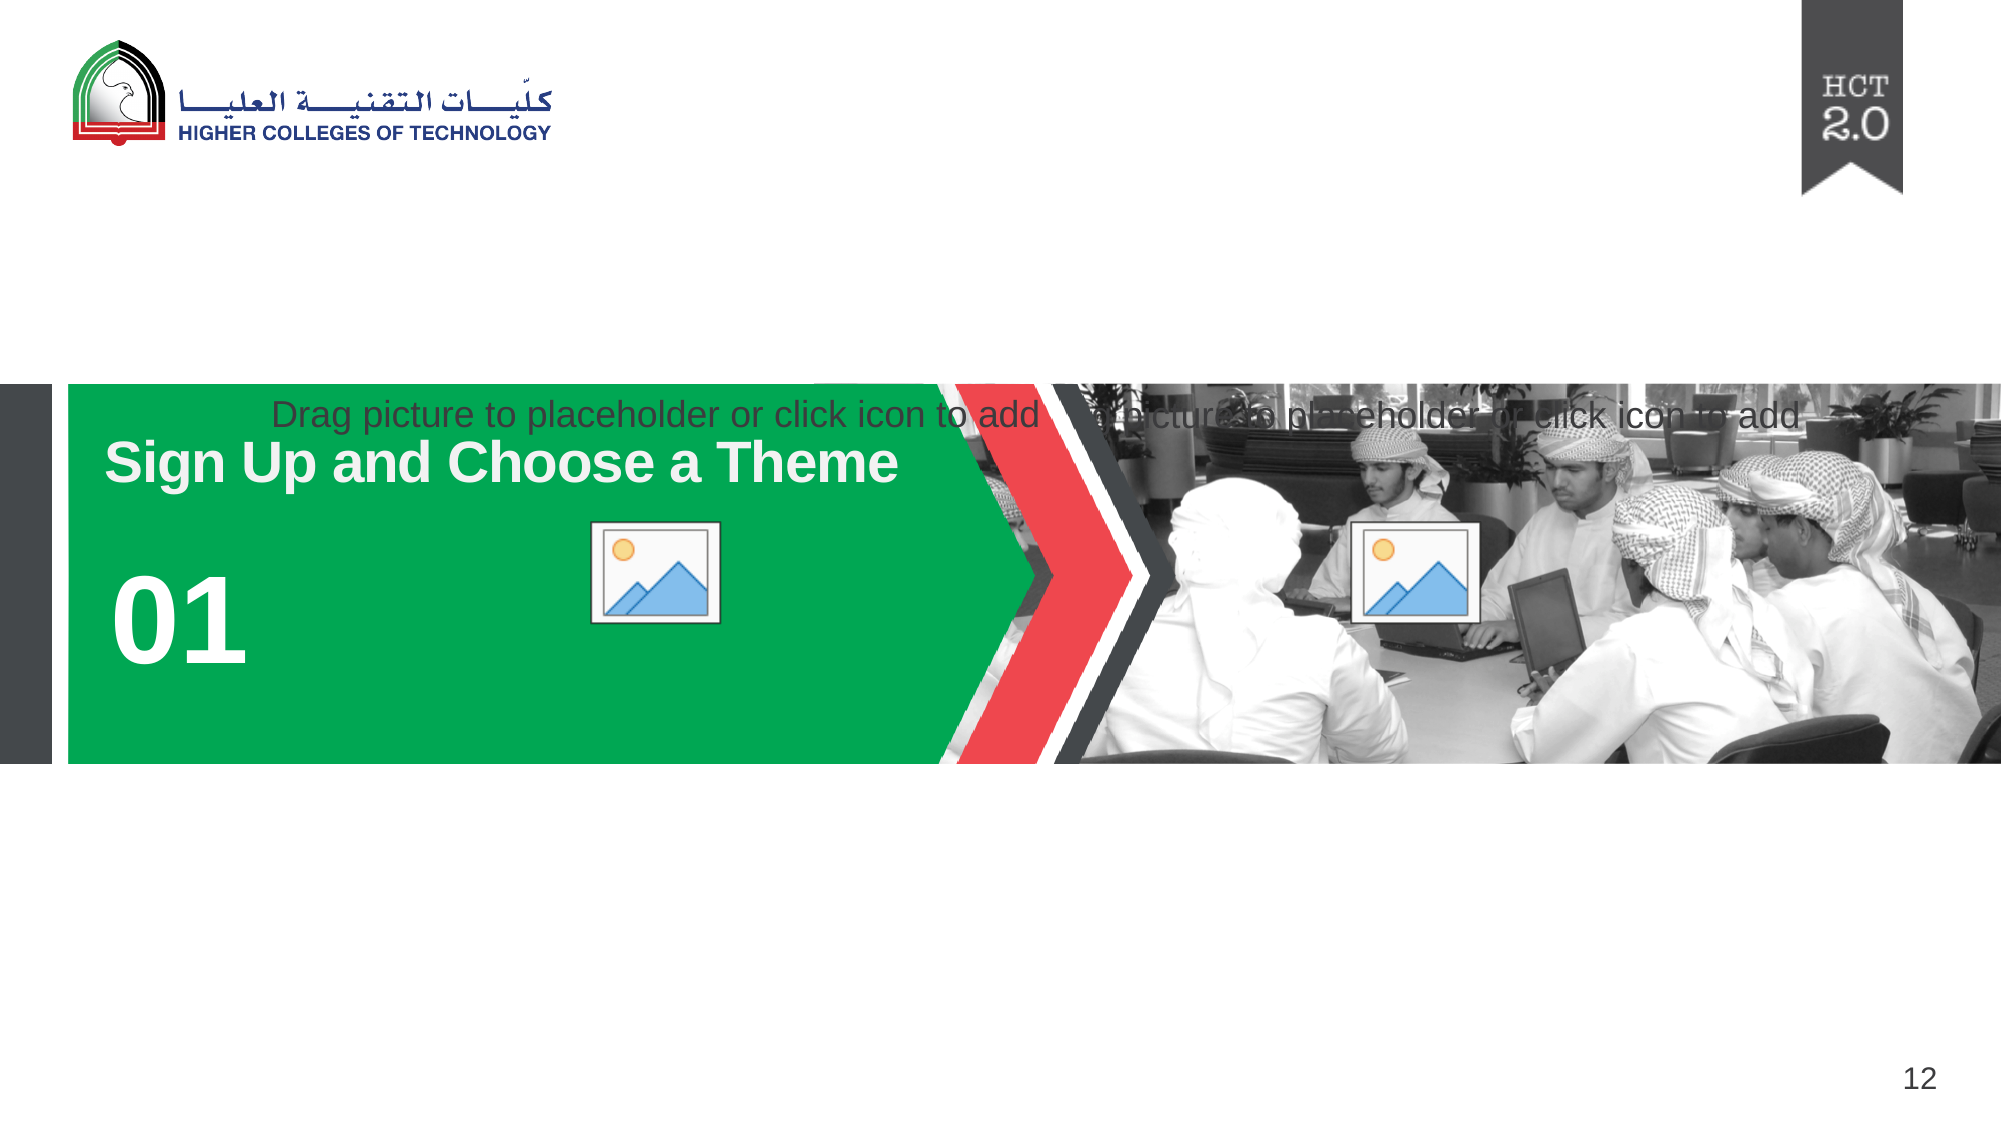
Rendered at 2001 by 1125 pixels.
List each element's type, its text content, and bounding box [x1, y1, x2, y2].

slide_number 12 [1887, 1051, 1972, 1112]
picture [0, 382, 2001, 765]
picture [72, 40, 552, 146]
